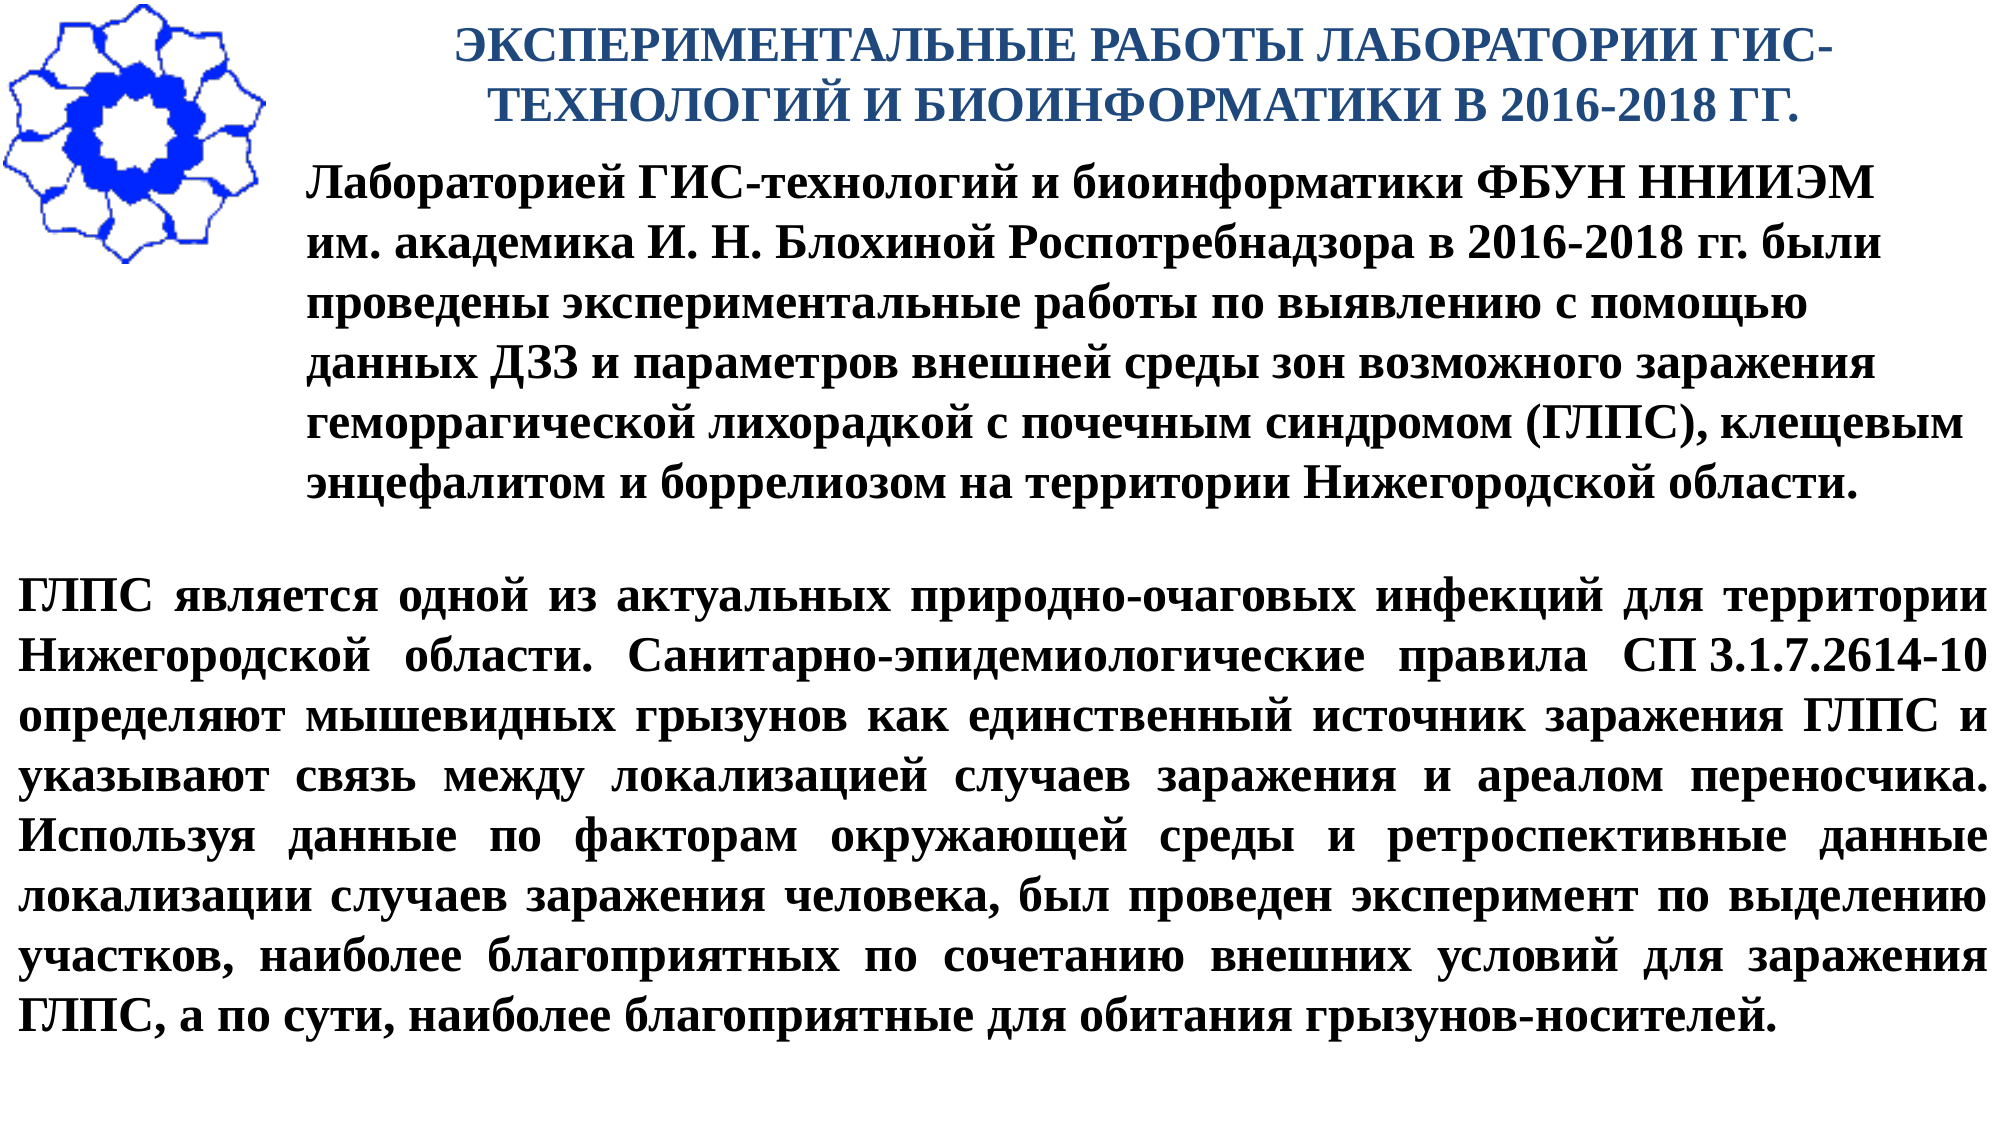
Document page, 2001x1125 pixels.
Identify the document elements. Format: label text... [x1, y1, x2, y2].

text_box ЭКСПЕРИМЕНТАЛЬНЫЕ РАБОТЫ ЛАБОРАТОРИИ ГИС-ТЕХНОЛОГИЙ И БИОИНФОРМАТИКИ В 2016-2018 ГГ. [287, 4, 2000, 140]
text_box ГЛПС является одной из актуальных природно-очаговых инфекций для территории Нижегородской области. Санитарно-эпидемиологические правила СП 3.1.7.2614-10 определяют мышевидных грызунов как единственный источник заражения ГЛПС и указывают связь между локализацией случаев заражения и ареалом переносчика. Используя данные по факторам окружающей среды и ретроспективные данные локализации случаев заражения человека, был проведен эксперимент по выделению участков, наиболее благоприятных по сочетанию внешних условий для заражения ГЛПС, а по сути, наиболее благоприятные для обитания грызунов-носителей. [3, 553, 2000, 1049]
text_box Лабораторией ГИС-технологий и биоинформатики ФБУН ННИИЭМ им. академика И. Н. Блохиной Роспотребнадзора в 2016-2018 гг. были проведены экспериментальные работы по выявлению с помощью данных ДЗЗ и параметров внешней среды зон возможного заражения геморрагической лихорадкой с почечным синдромом (ГЛПС), клещевым энцефалитом и боррелиозом на территории Нижегородской области. [291, 140, 2000, 516]
picture [3, 4, 266, 264]
